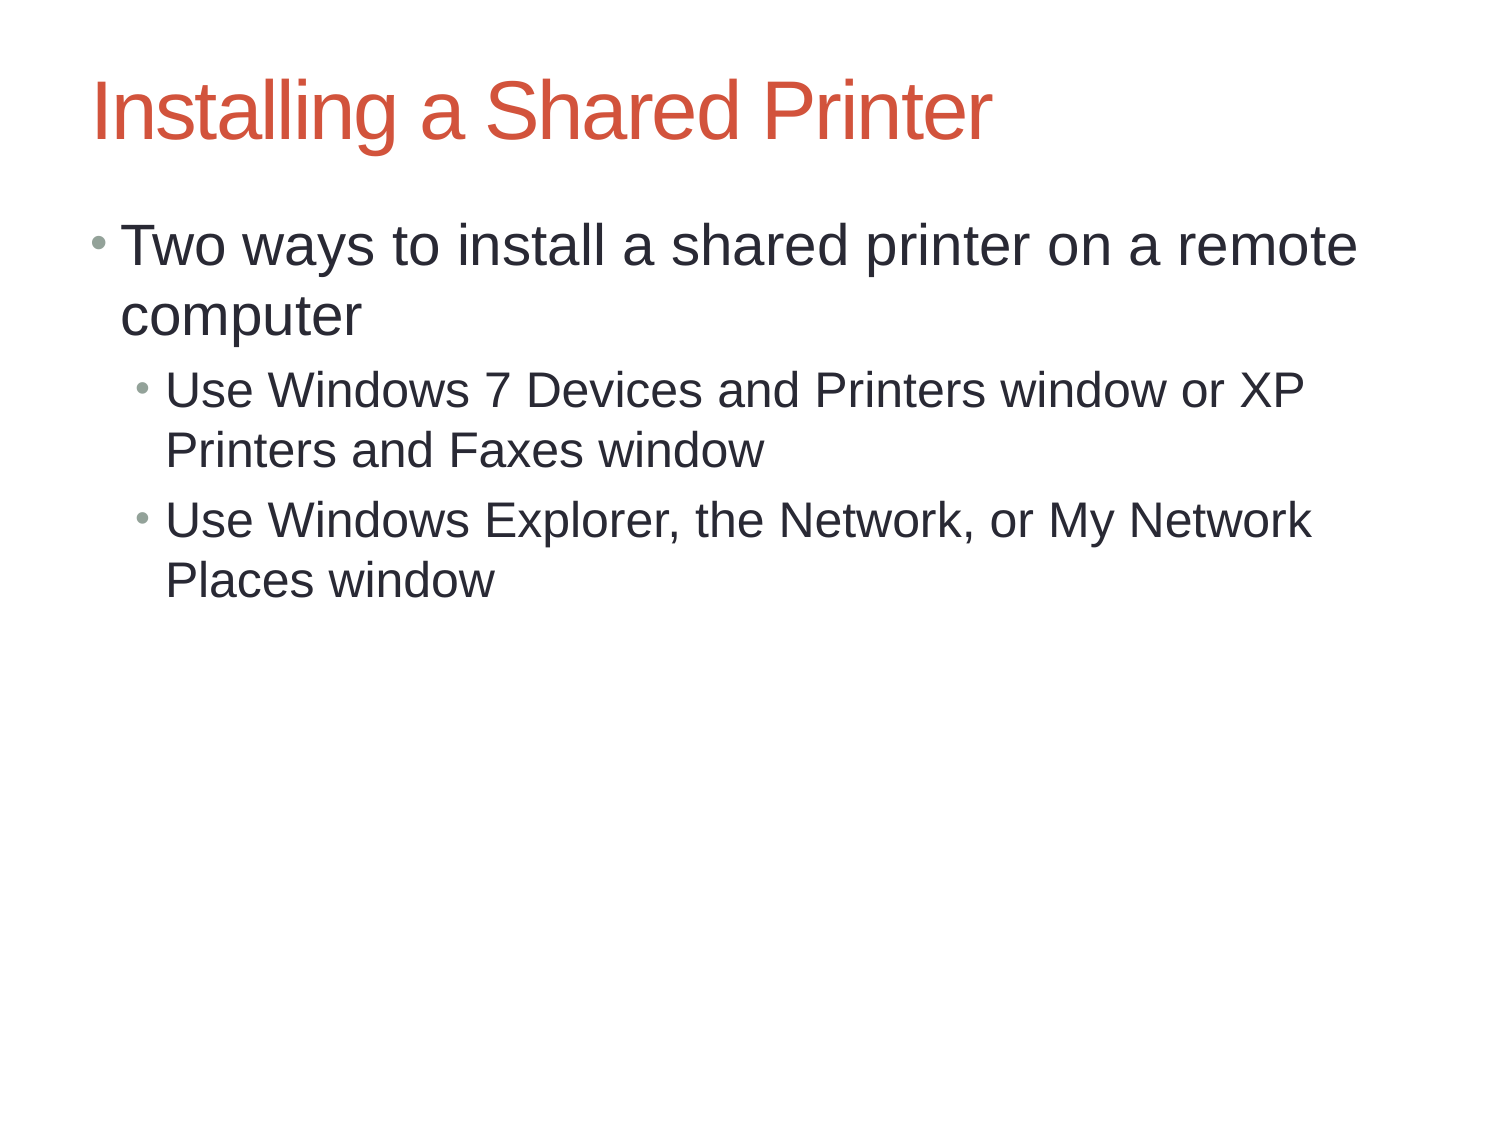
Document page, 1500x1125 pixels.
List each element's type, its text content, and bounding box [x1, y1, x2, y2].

list Two ways to install a shared printer on a remote computer Use Windows 7 Devices and Printers window or XP Printers and Faxes window Use Windows Explorer, the Network, or My Network Places window [75, 200, 1425, 1088]
title Installing a Shared Printer [75, 24, 1425, 188]
